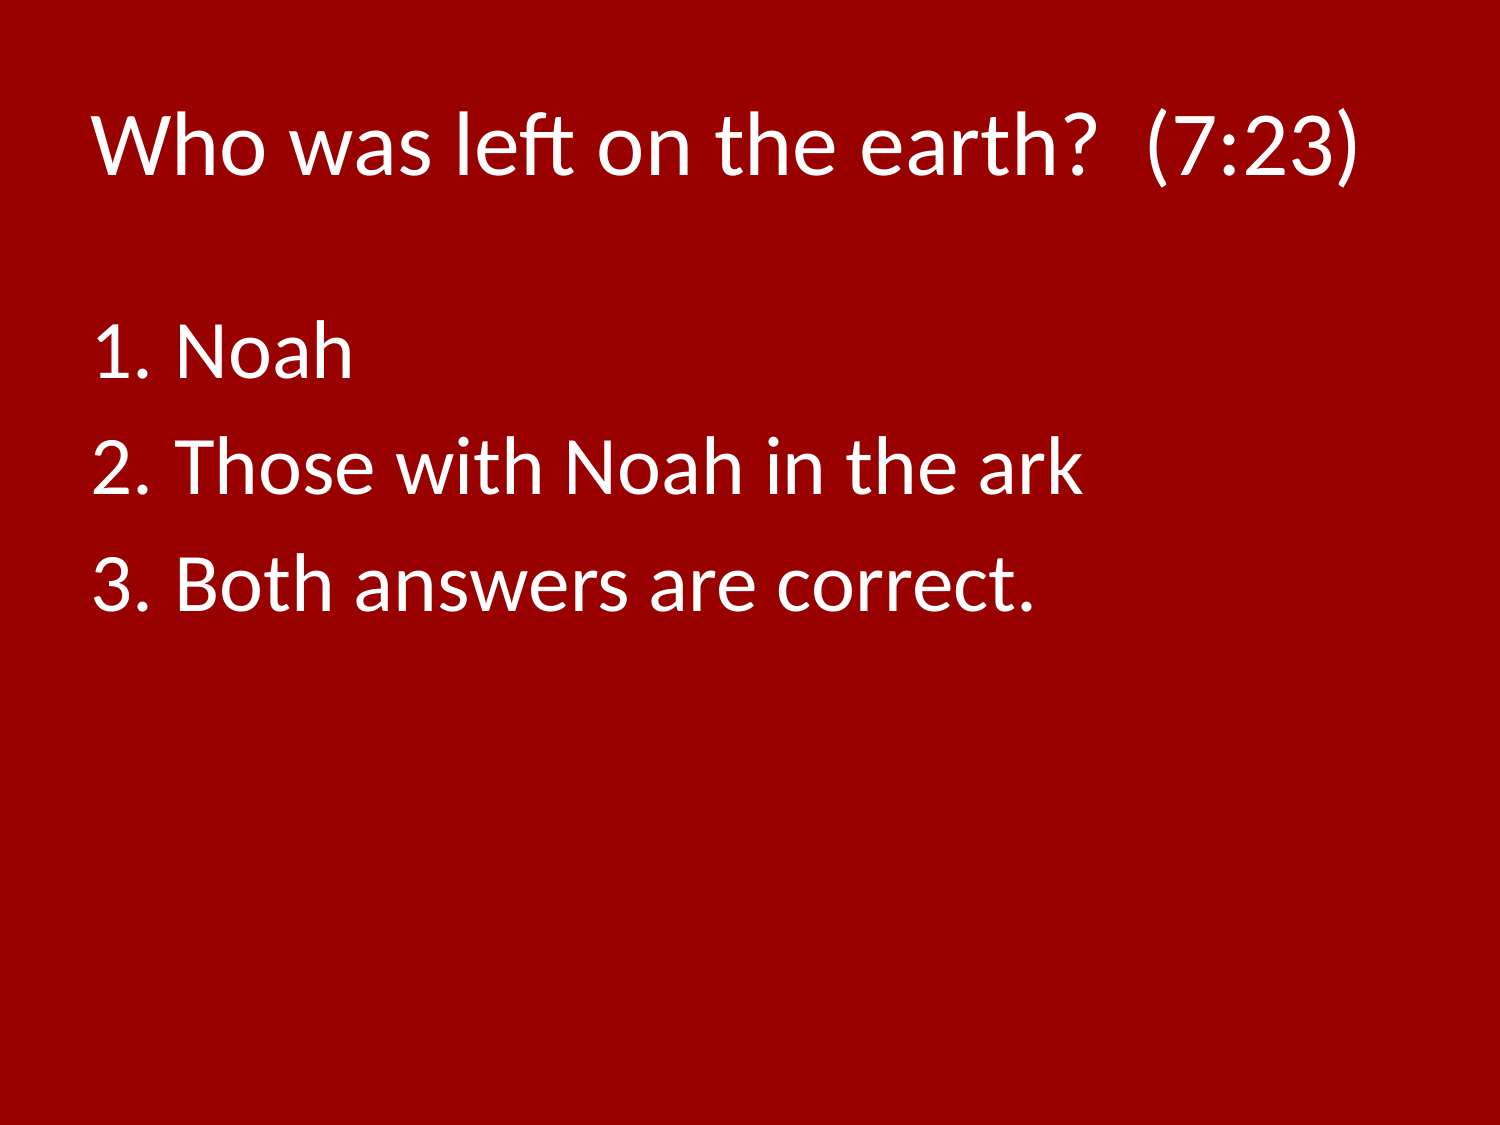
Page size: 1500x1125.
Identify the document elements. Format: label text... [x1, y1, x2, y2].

title Who was left on the earth? (7:23) [75, 45, 1425, 233]
list Noah Those with Noah in the ark Both answers are correct. [75, 287, 1425, 1005]
